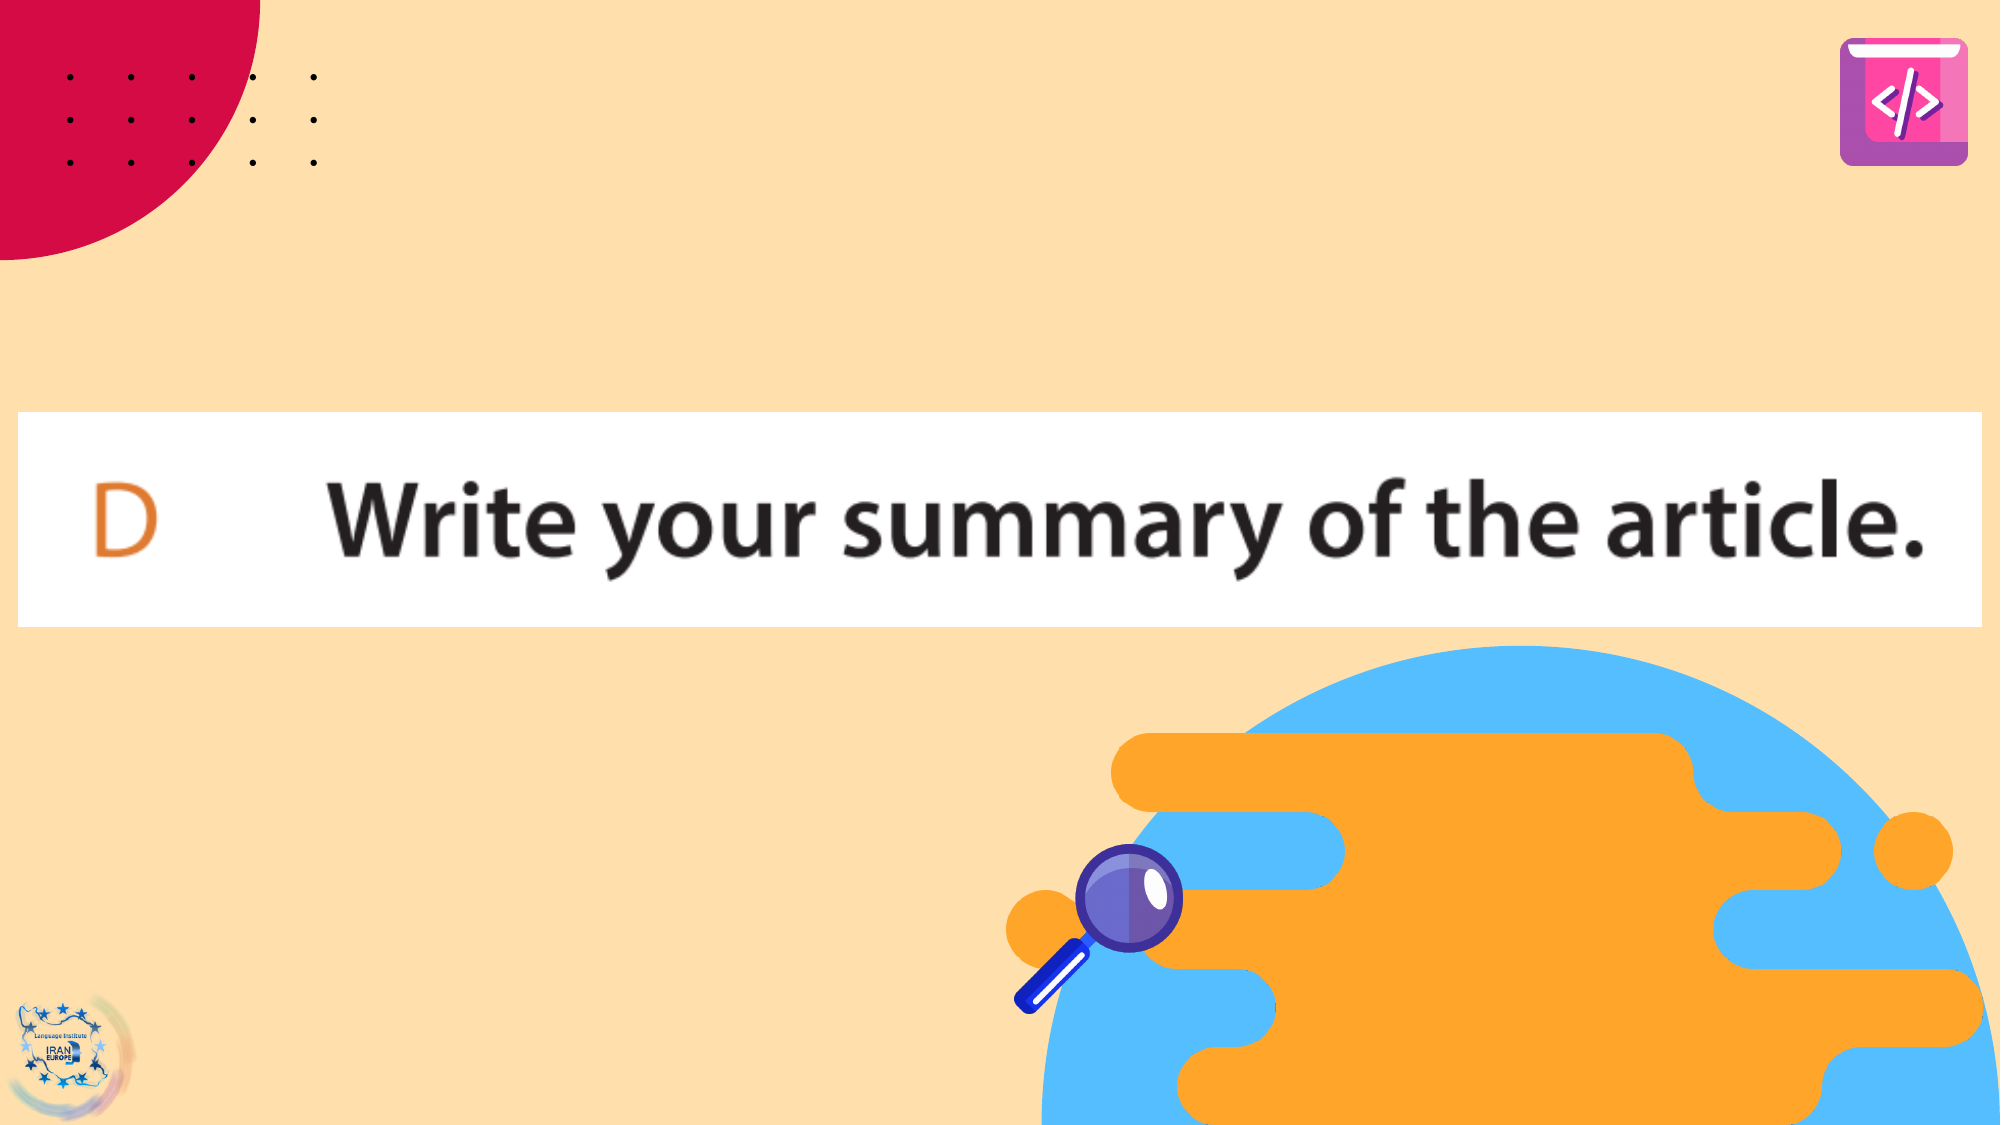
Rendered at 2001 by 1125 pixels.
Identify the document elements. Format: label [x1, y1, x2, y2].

picture [18, 412, 1982, 627]
picture [0, 988, 141, 1125]
picture [1006, 733, 1983, 1125]
picture [67, 74, 317, 166]
picture [1840, 38, 1968, 166]
